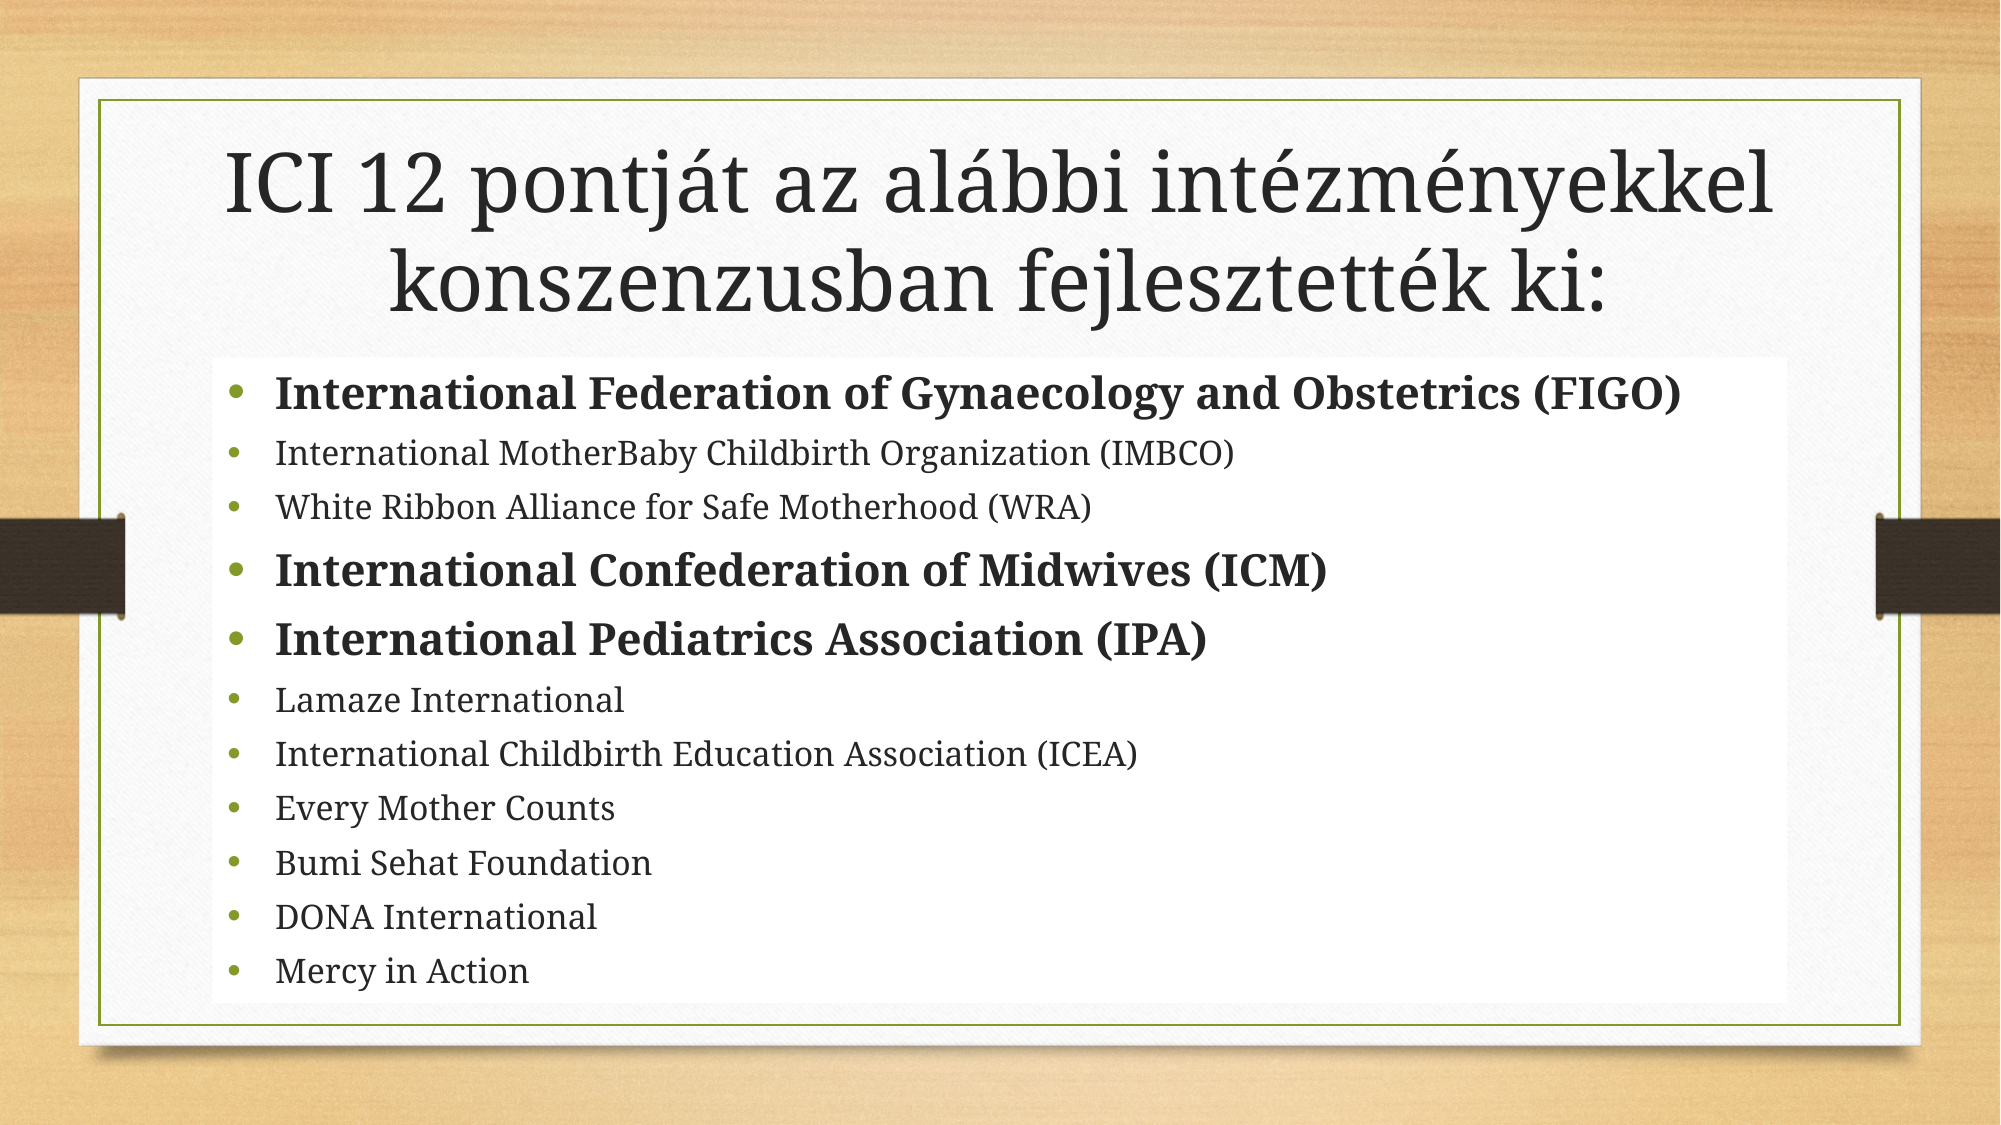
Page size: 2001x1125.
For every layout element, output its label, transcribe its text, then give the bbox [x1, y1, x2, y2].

title ICI 12 pontját az alábbi intézményekkel konszenzusban fejlesztették ki: [117, 122, 1883, 336]
list International Federation of Gynaecology and Obstetrics (FIGO) International MotherBaby Childbirth Organization (IMBCO) White Ribbon Alliance for Safe Motherhood (WRA) International Confederation of Midwives (ICM) International Pediatrics Association (IPA) Lamaze International International Childbirth Education Association (ICEA) Every Mother Counts Bumi Sehat Foundation DONA International Mercy in Action [212, 357, 1788, 1003]
picture [0, 0, 2001, 1125]
